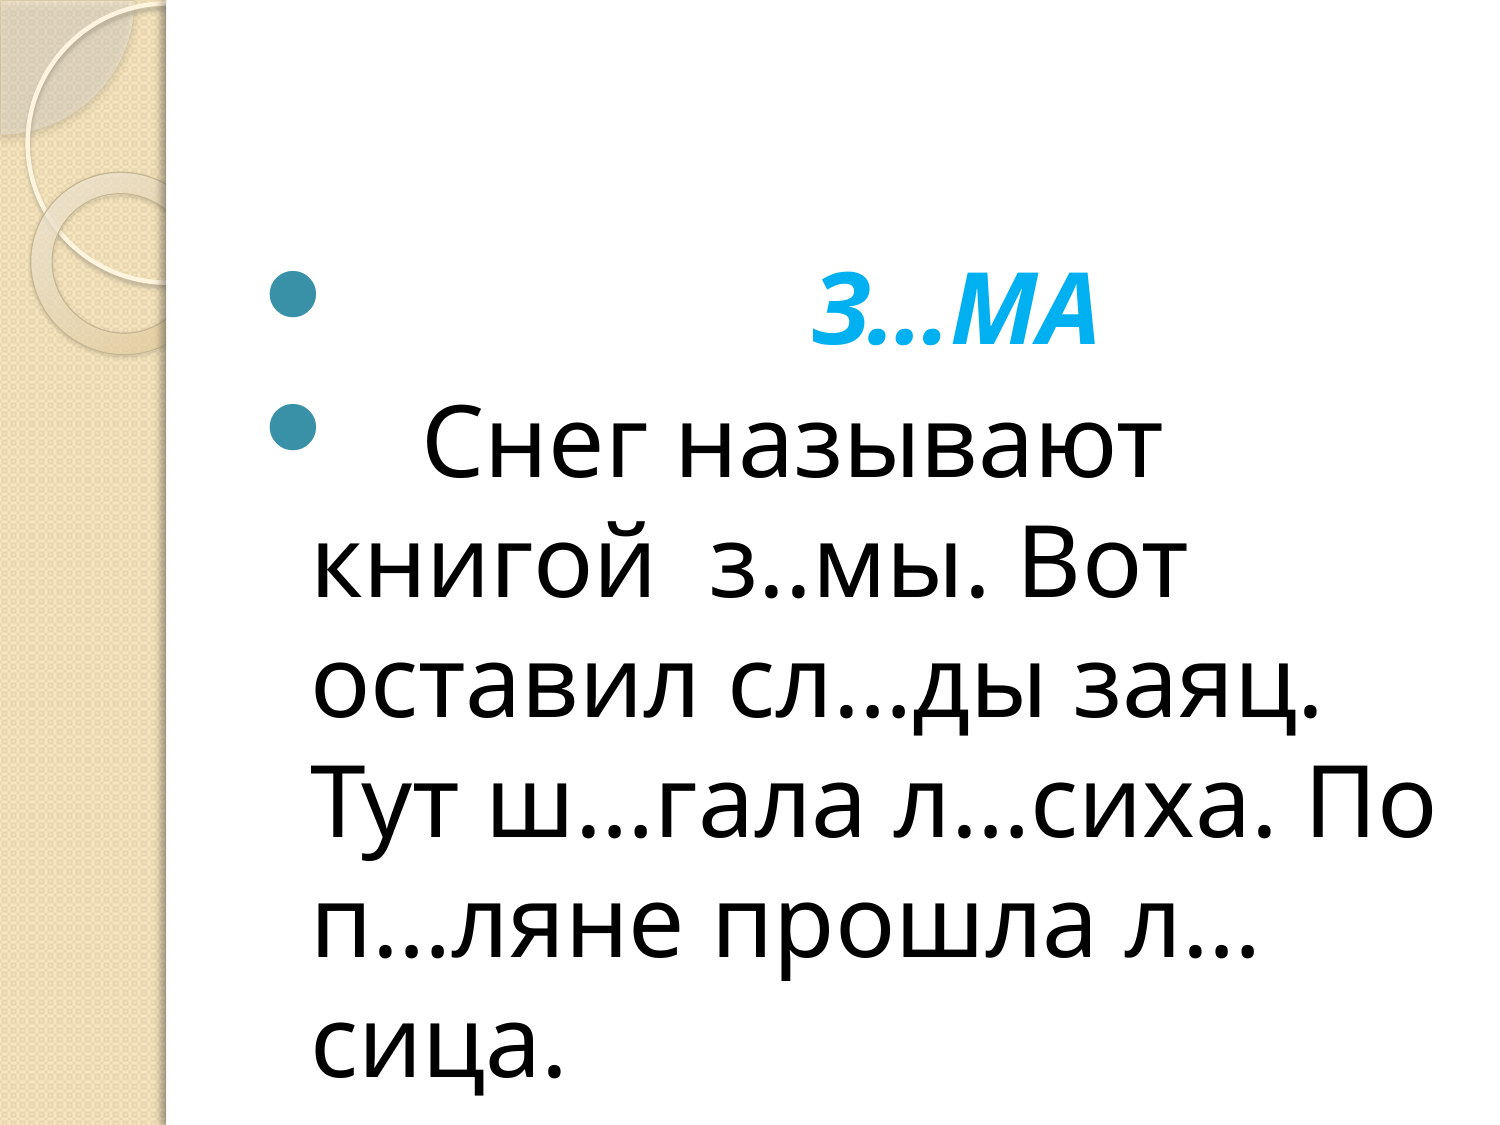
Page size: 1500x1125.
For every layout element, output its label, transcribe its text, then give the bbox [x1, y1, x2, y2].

list З…МА Снег называют книгой з..мы. Вот оставил сл…ды заяц. Тут ш…гала л…сиха. По п…ляне прошла л…сица. [235, 237, 1466, 1025]
